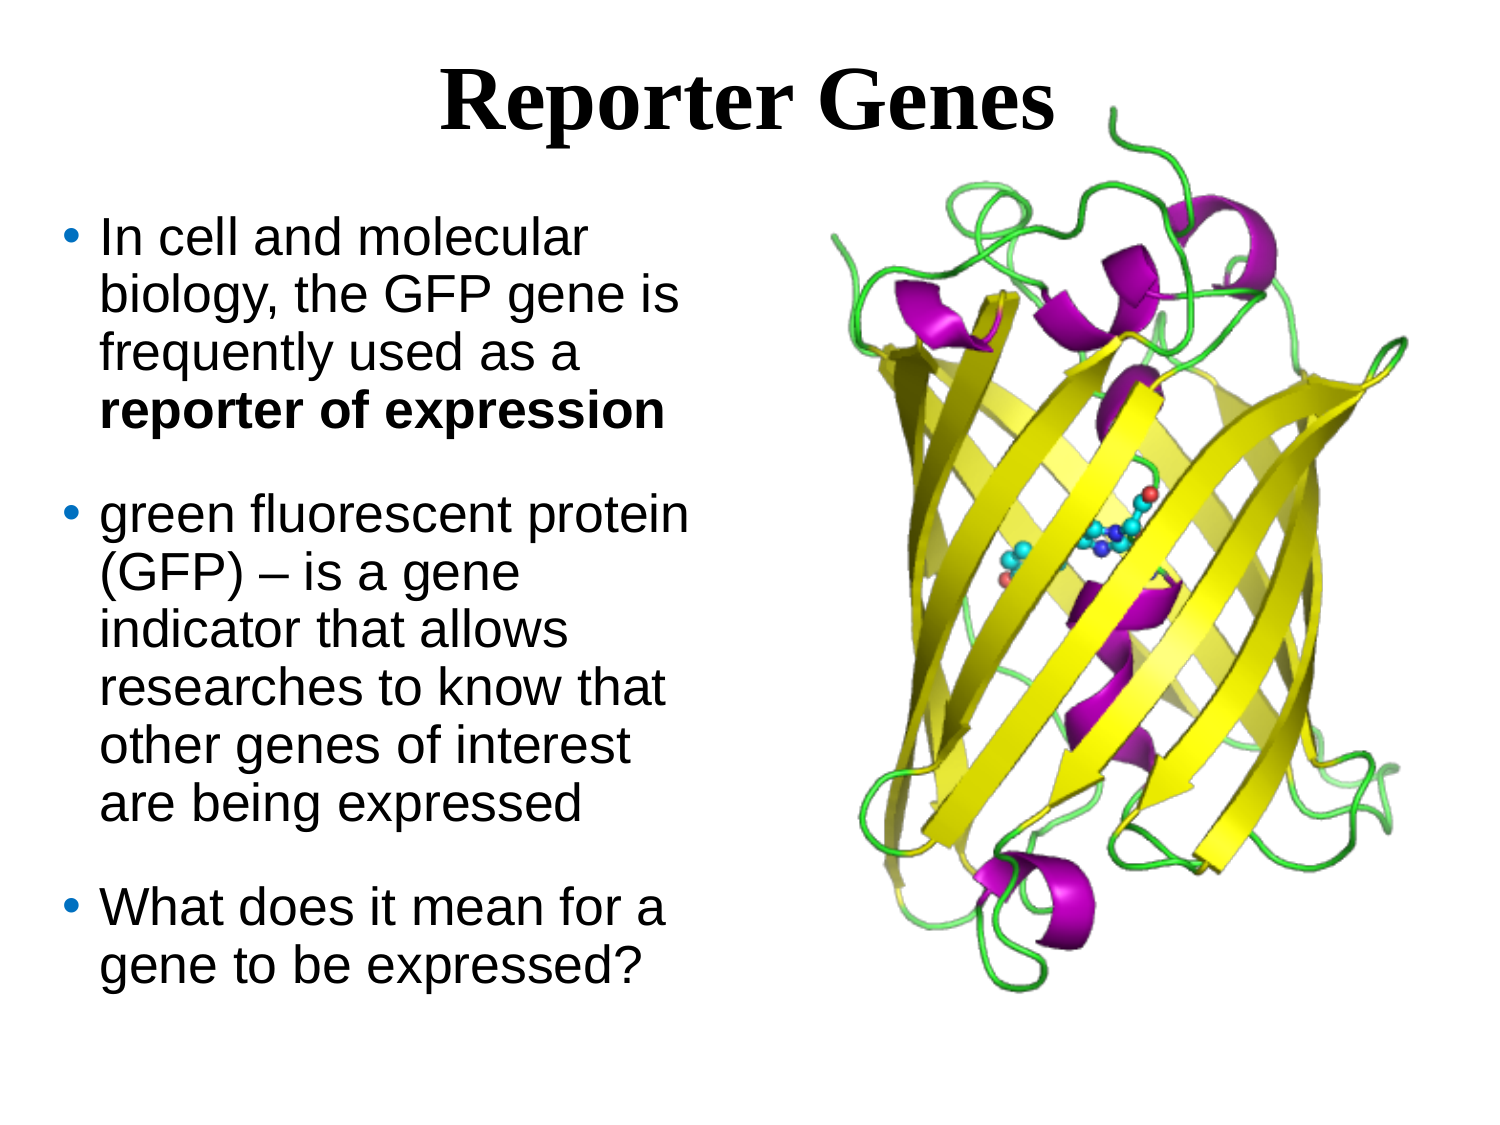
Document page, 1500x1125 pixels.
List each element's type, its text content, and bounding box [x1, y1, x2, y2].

list In cell and molecular biology, the GFP gene is frequently used as a reporter of expression green fluorescent protein (GFP) – is a gene indicator that allows researches to know that other genes of interest are being expressed What does it mean for a gene to be expressed? [47, 201, 730, 1014]
picture [730, 43, 1500, 1084]
title Reporter Genes [47, 21, 1449, 179]
